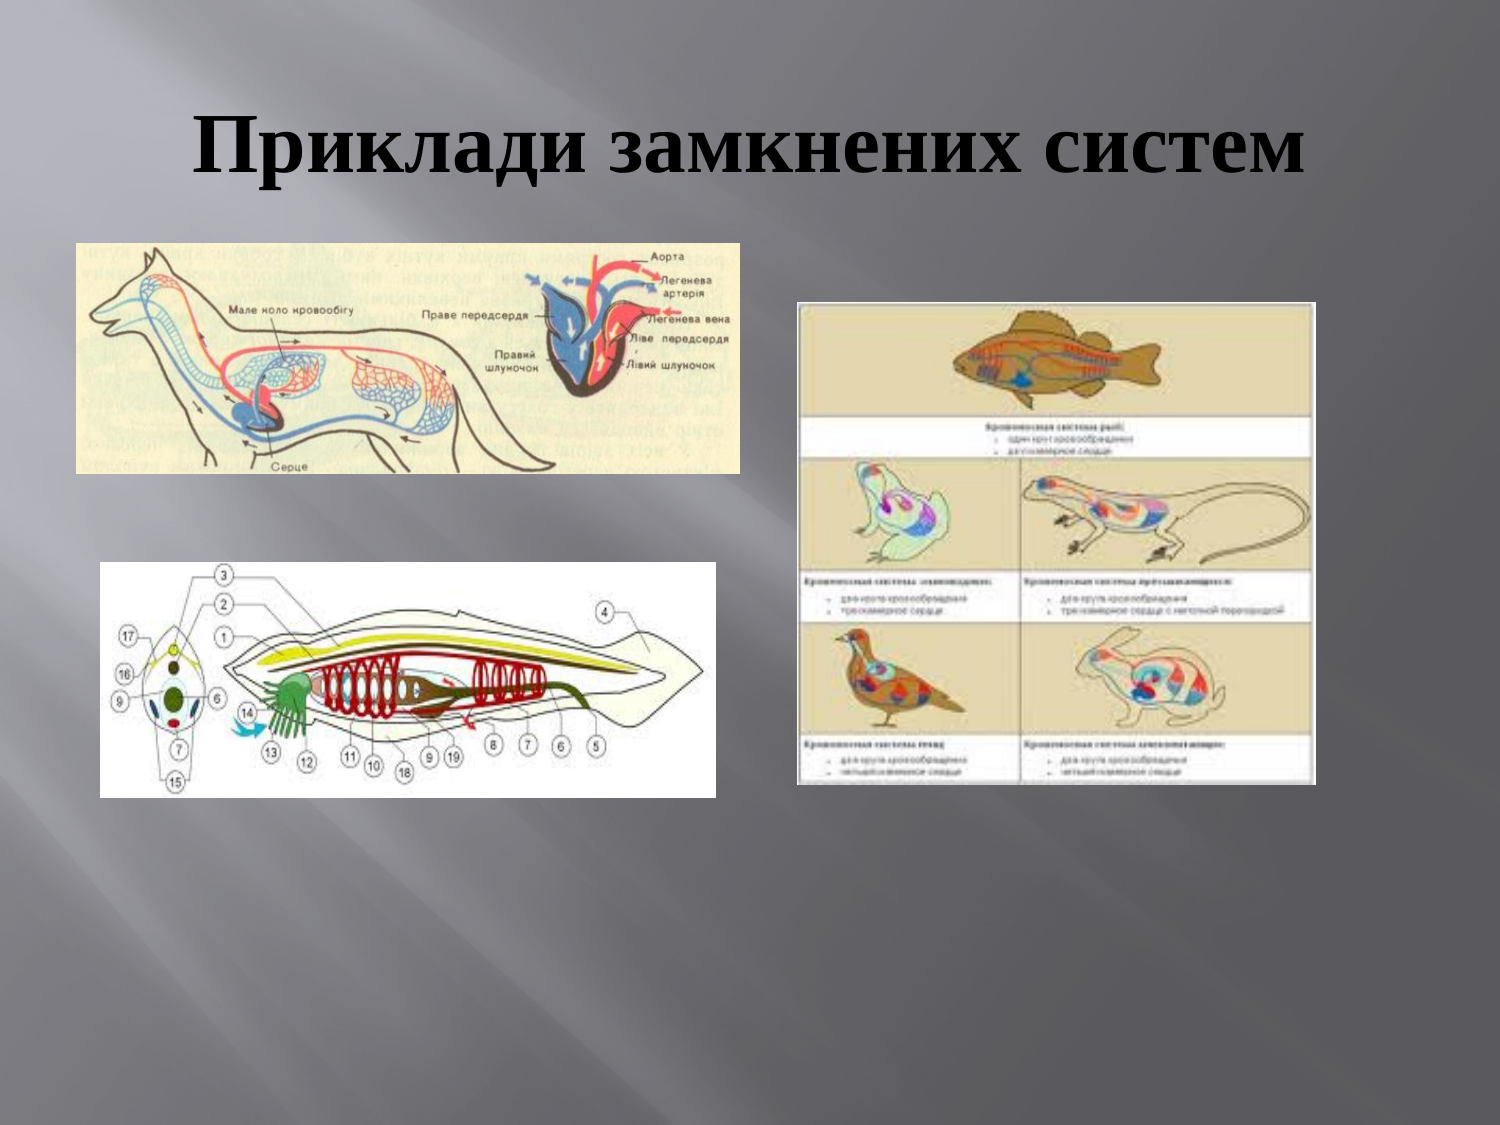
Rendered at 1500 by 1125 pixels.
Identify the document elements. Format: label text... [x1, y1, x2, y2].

picture [100, 562, 717, 799]
title Приклади замкнених систем [75, 45, 1425, 233]
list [76, 243, 740, 474]
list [796, 302, 1317, 785]
